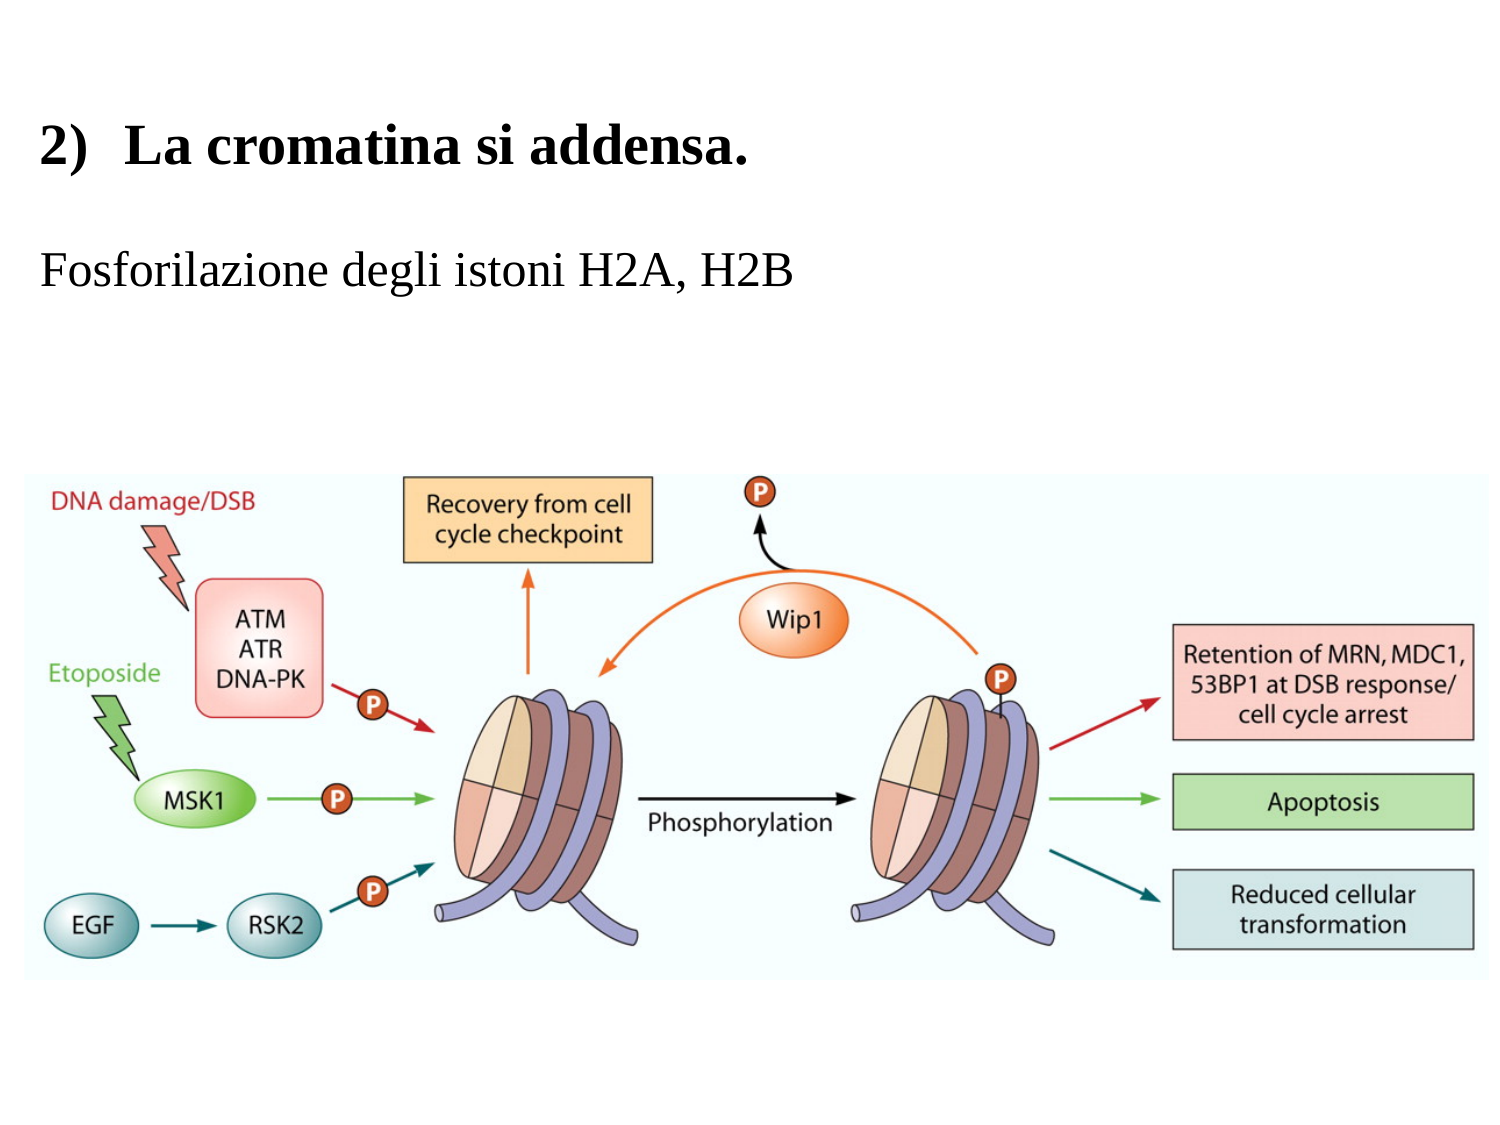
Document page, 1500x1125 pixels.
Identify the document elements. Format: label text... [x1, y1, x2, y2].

picture [24, 474, 1489, 981]
list La cromatina si addensa. Fosforilazione degli istoni H2A, H2B [24, 98, 1488, 375]
